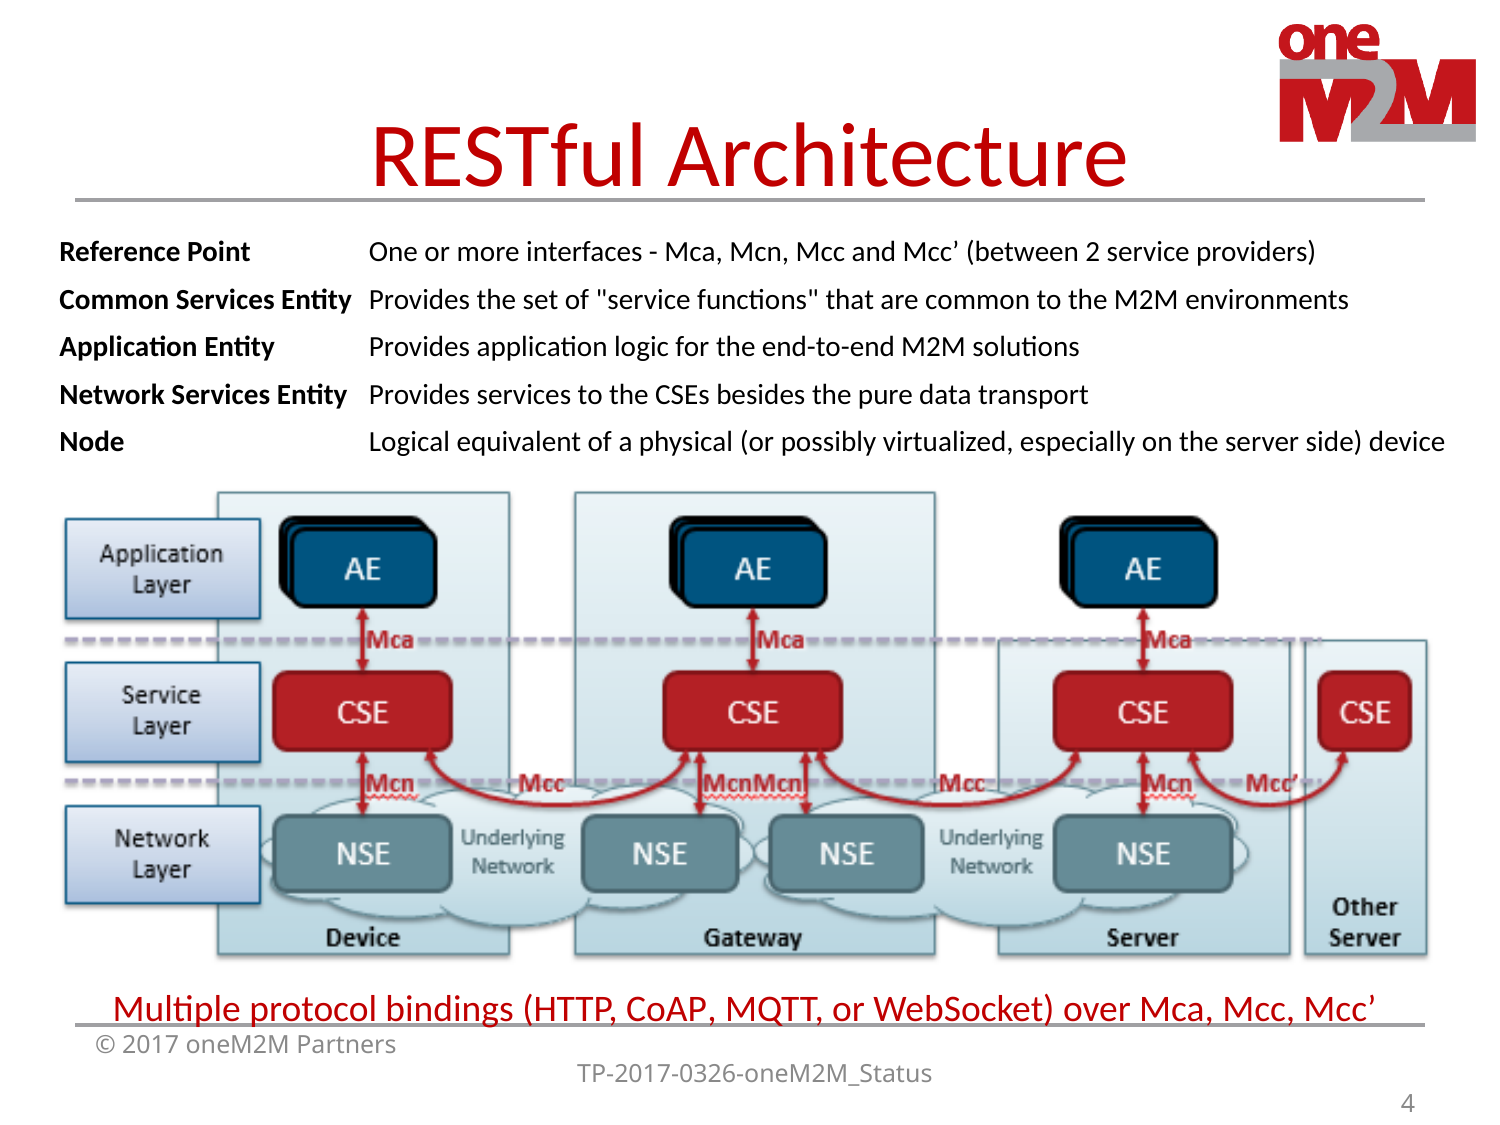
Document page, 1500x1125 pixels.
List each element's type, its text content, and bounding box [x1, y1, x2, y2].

picture [1254, 0, 1500, 168]
text_box Reference Point One or more interfaces - Mca, Mcn, Mcc and Mcc’ (between 2 service providers) Common Services Entity Provides the set of "service functions" that are common to the M2M environments Application Entity Provides application logic for the end-to-end M2M solutions Network Services Entity Provides services to the CSEs besides the pure data transport Node Logical equivalent of a physical (or possibly virtualized, especially on the server side) device [44, 225, 1474, 508]
text_box © 2017 oneM2M Partners TP-2017-0326-oneM2M_Status 4 [80, 1025, 1431, 1125]
picture [49, 470, 1437, 981]
title RESTful Architecture [75, 87, 1425, 275]
text_box Multiple protocol bindings (HTTP, CoAP, MQTT, or WebSocket) over Mca, Mcc, Mcc’ [97, 976, 1500, 1037]
